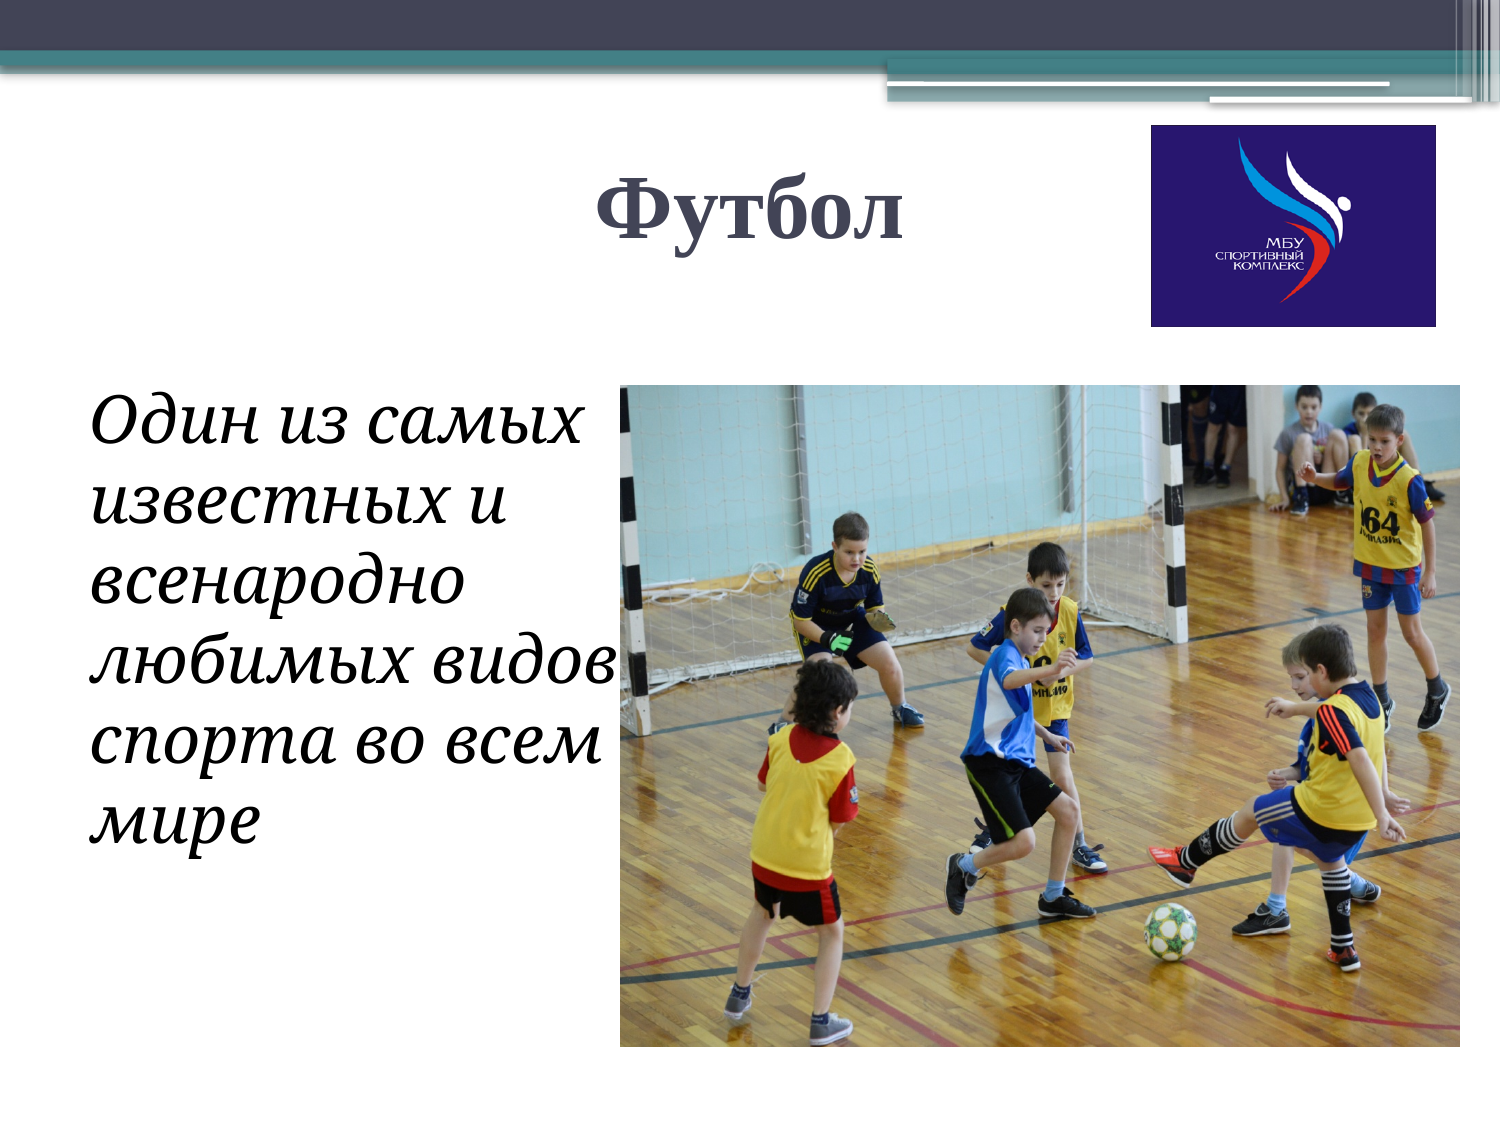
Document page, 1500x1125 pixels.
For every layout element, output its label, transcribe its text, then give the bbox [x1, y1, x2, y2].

picture [1151, 125, 1436, 327]
list Один из самых известных и всенародно любимых видов спорта во всем мире [75, 368, 703, 1047]
picture [619, 385, 1460, 1048]
title Футбол [75, 113, 1425, 291]
